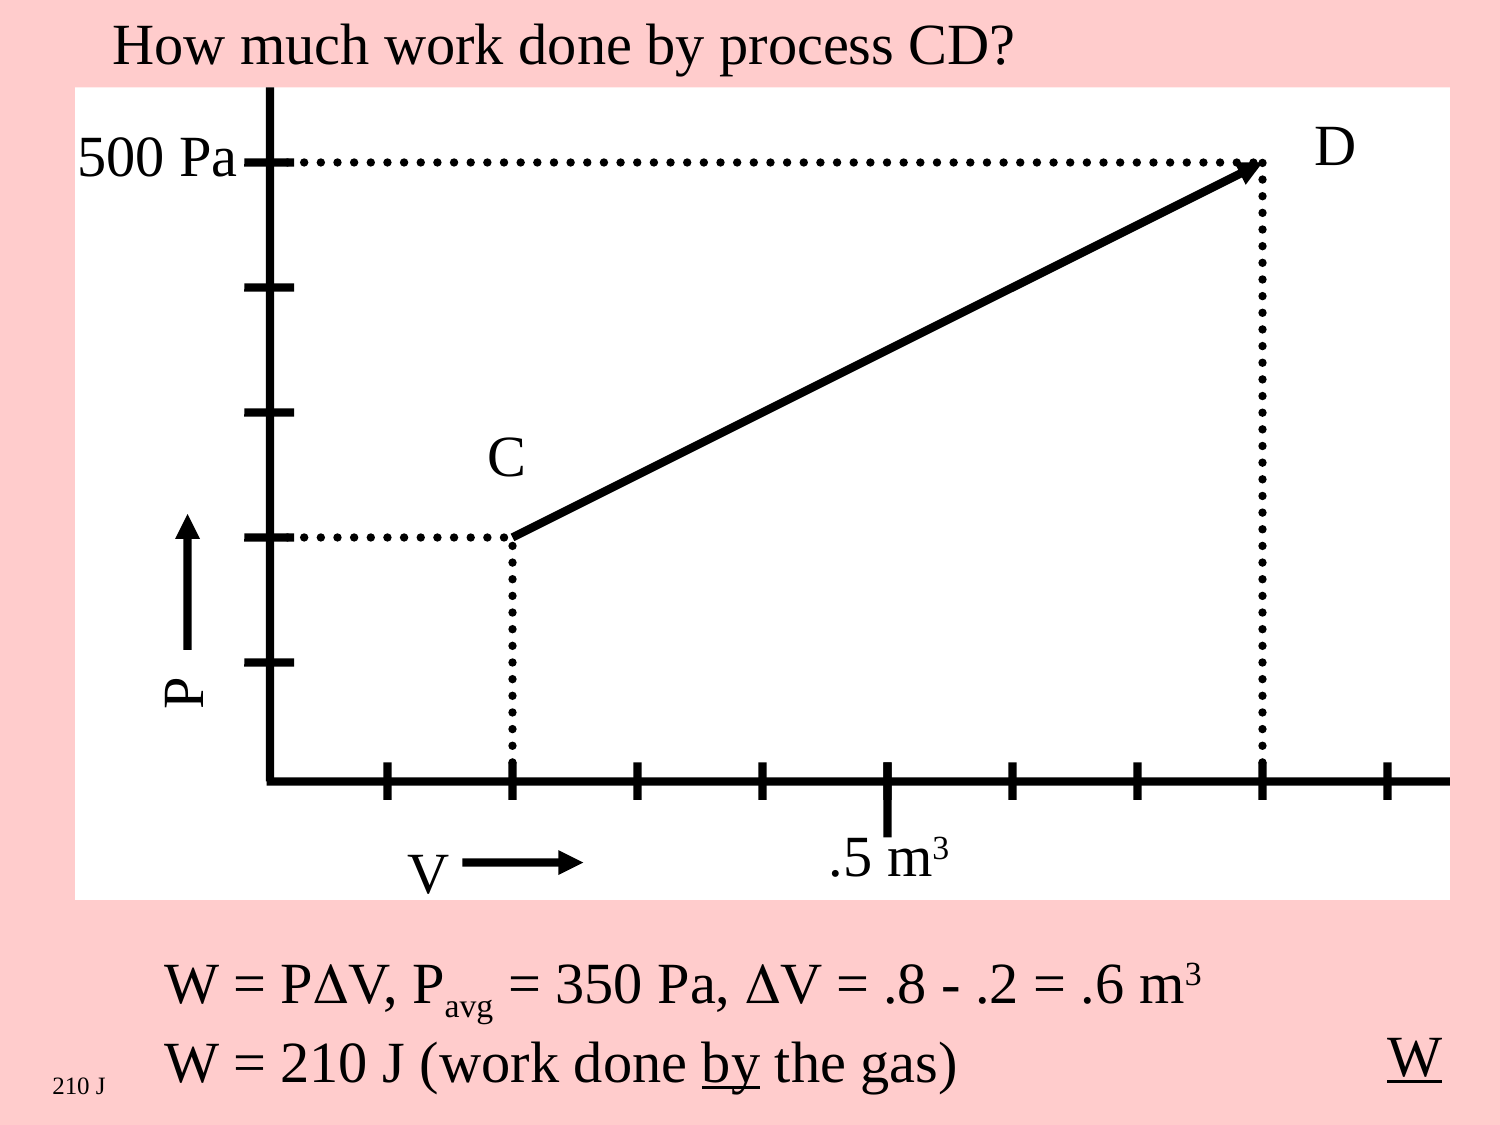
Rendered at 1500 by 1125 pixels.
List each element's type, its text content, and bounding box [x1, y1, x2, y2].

text_box W [1372, 1010, 1458, 1096]
text_box 210 J [37, 1062, 121, 1108]
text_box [62, 87, 1451, 913]
text_box How much work done by process CD? [97, 0, 1031, 84]
text_box W = PV, Pavg = 350 Pa, V = .8 - .2 = .6 m3 W = 210 J (work done by the gas) [149, 937, 1363, 1102]
